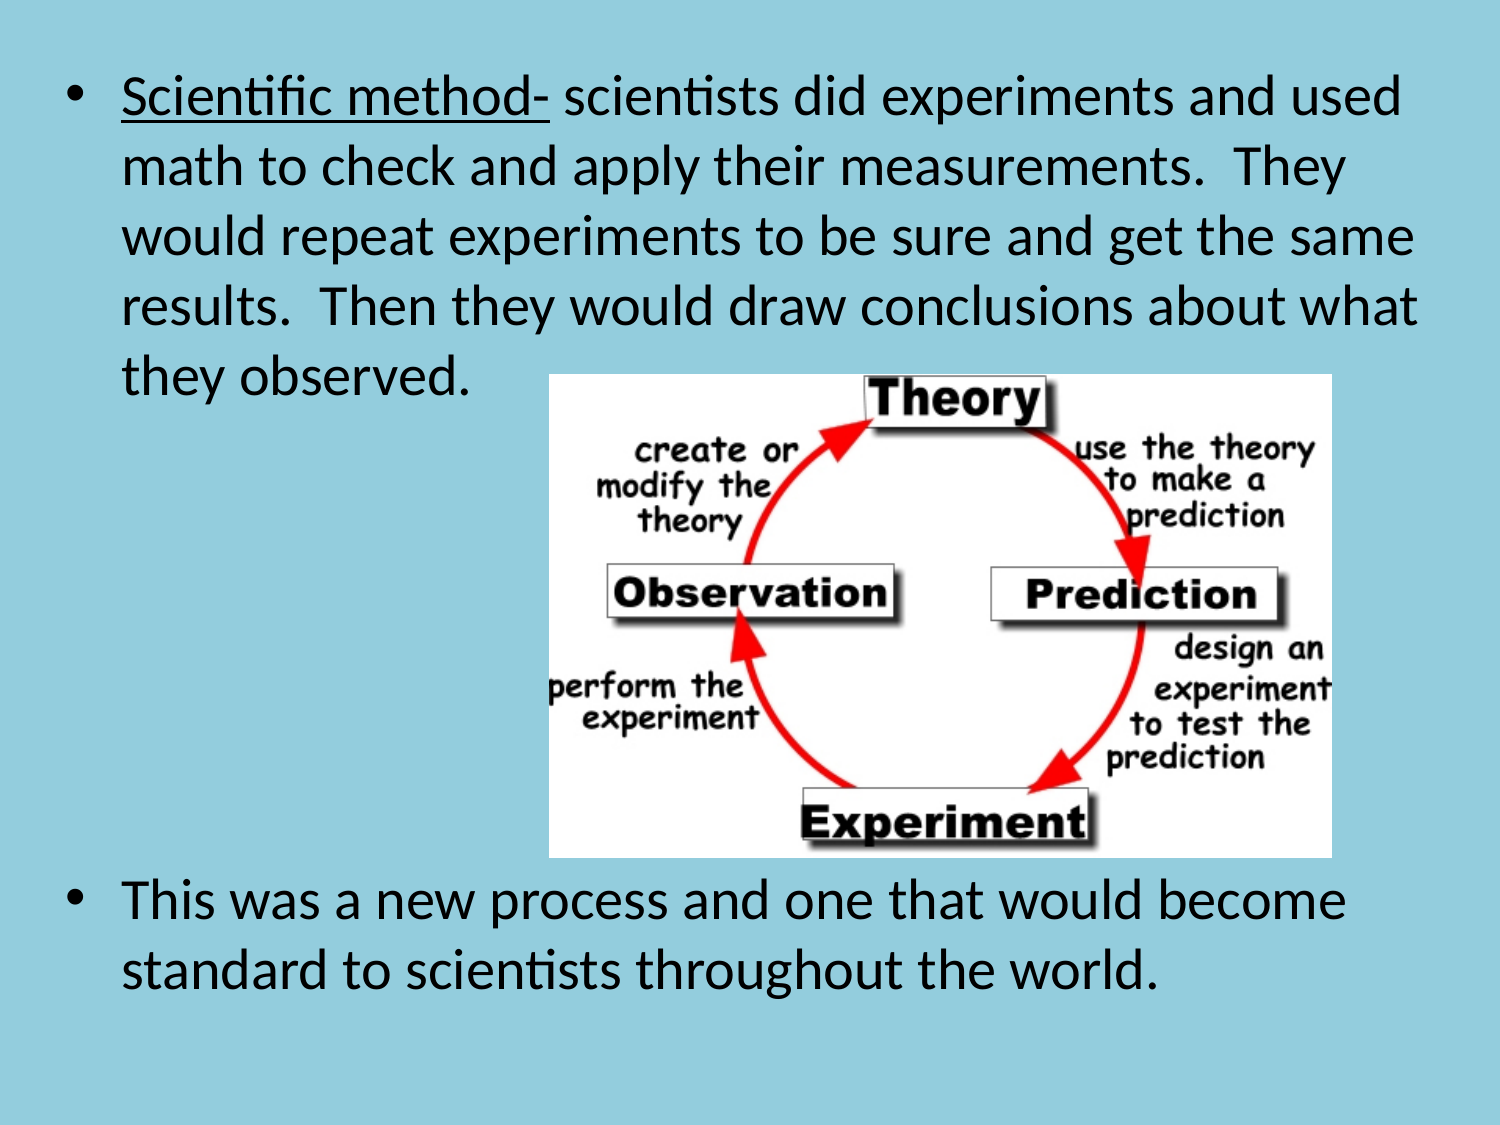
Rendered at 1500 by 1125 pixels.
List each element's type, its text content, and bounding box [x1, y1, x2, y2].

picture [549, 374, 1332, 858]
list Scientific method- scientists did experiments and used math to check and apply their measurements. They would repeat experiments to be sure and get the same results. Then they would draw conclusions about what they observed. This was a new process and one that would become standard to scientists throughout the world. [50, 50, 1463, 1088]
